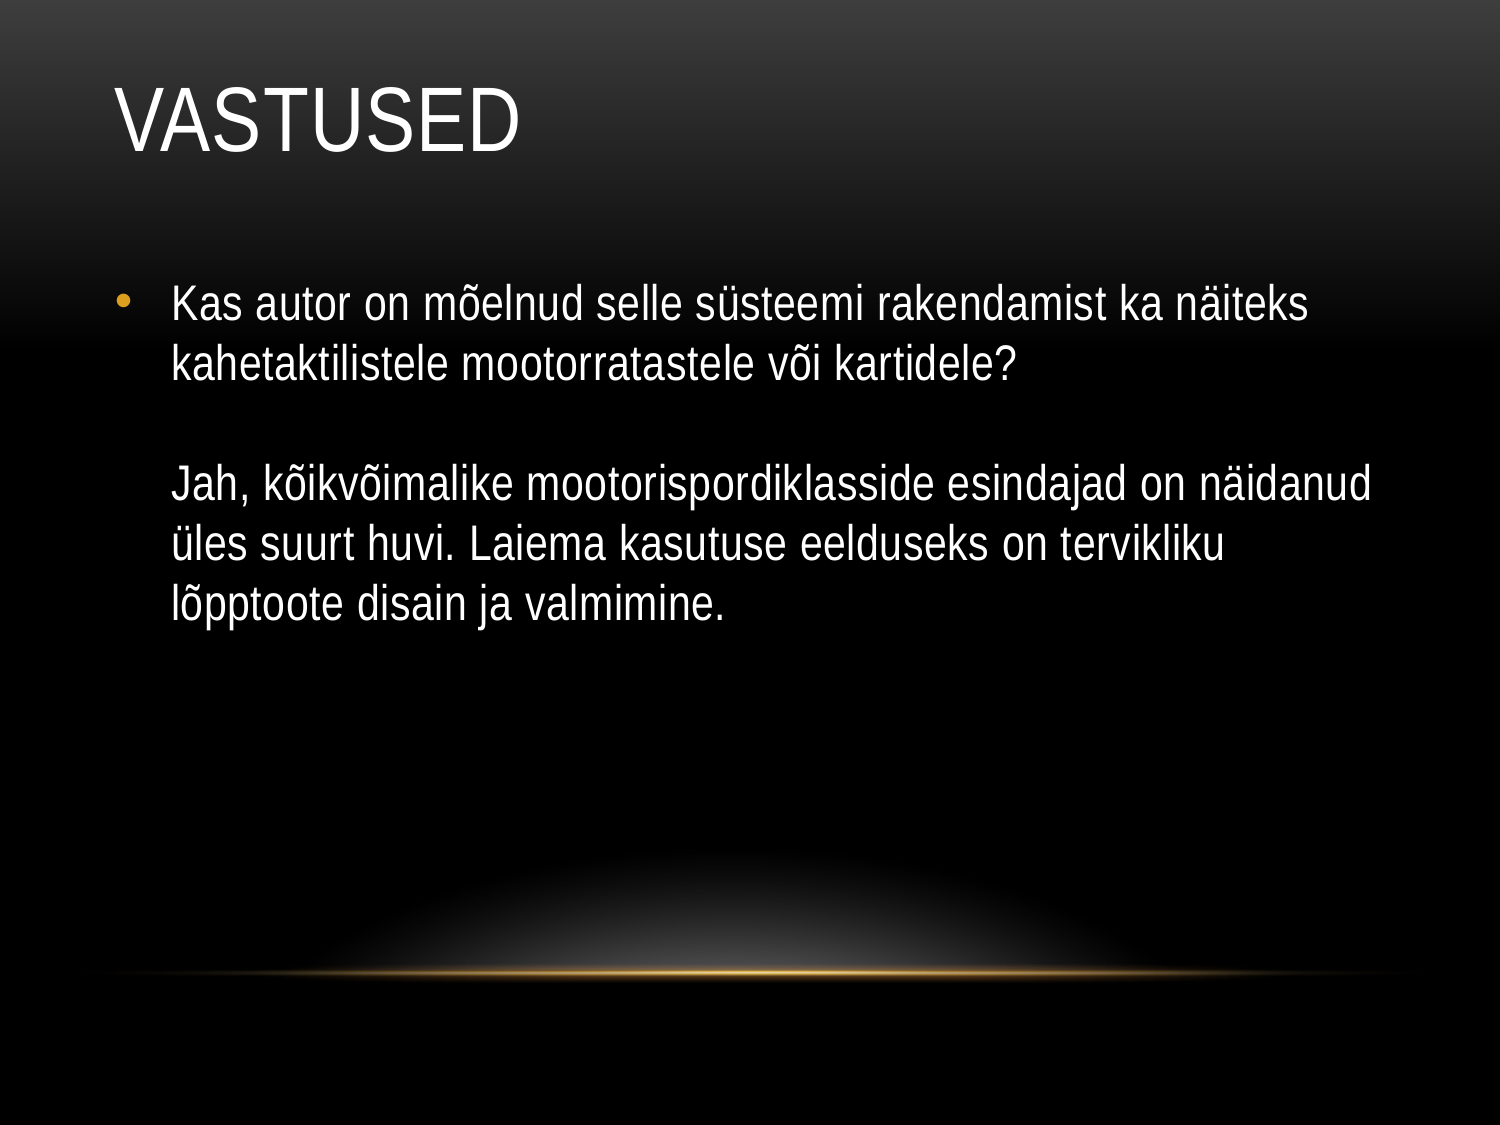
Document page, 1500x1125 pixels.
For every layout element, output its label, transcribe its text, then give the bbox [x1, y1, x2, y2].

picture [0, 0, 1500, 1125]
title vastused [99, 45, 1400, 178]
list Kas autor on mõelnud selle süsteemi rakendamist ka näiteks kahetaktilistele mootorratastele või kartidele? Jah, kõikvõimalike mootorispordiklasside esindajad on näidanud üles suurt huvi. Laiema kasutuse eelduseks on tervikliku lõpptoote disain ja valmimine. [99, 262, 1400, 938]
